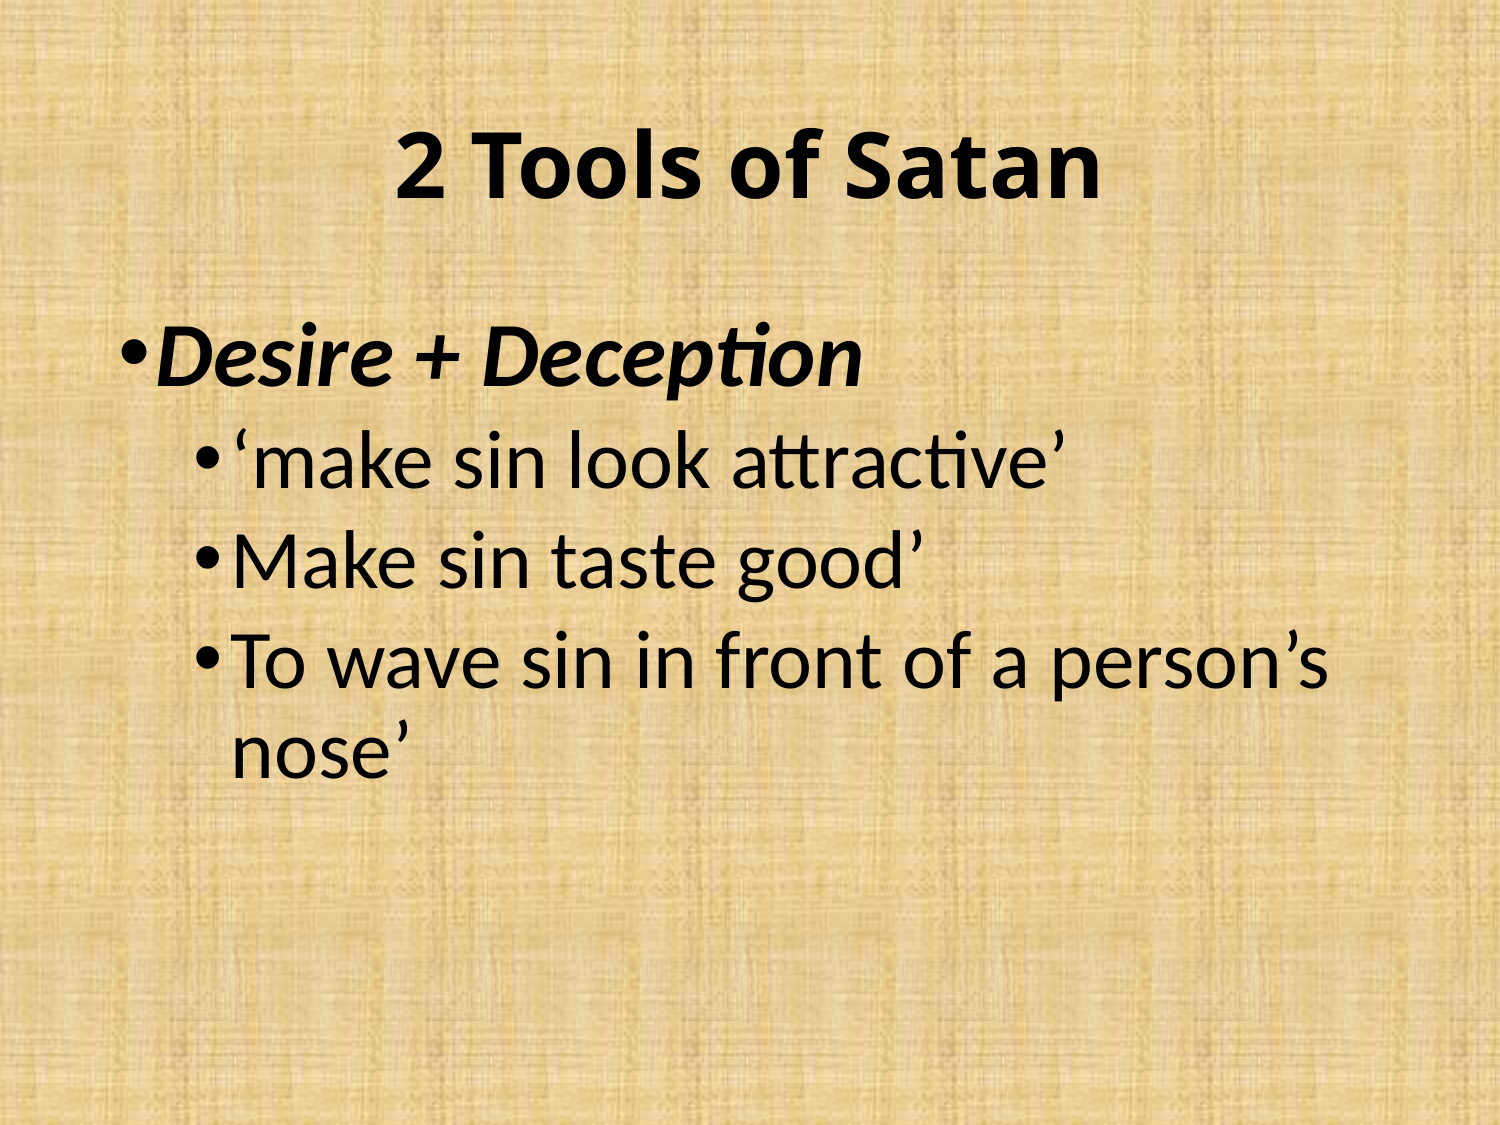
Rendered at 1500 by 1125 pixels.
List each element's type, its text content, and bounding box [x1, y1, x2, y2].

list Desire + Deception ‘make sin look attractive’ Make sin taste good’ To wave sin in front of a person’s nose’ [103, 299, 1397, 1014]
title 2 Tools of Satan [103, 59, 1397, 278]
picture [0, 0, 1500, 1125]
